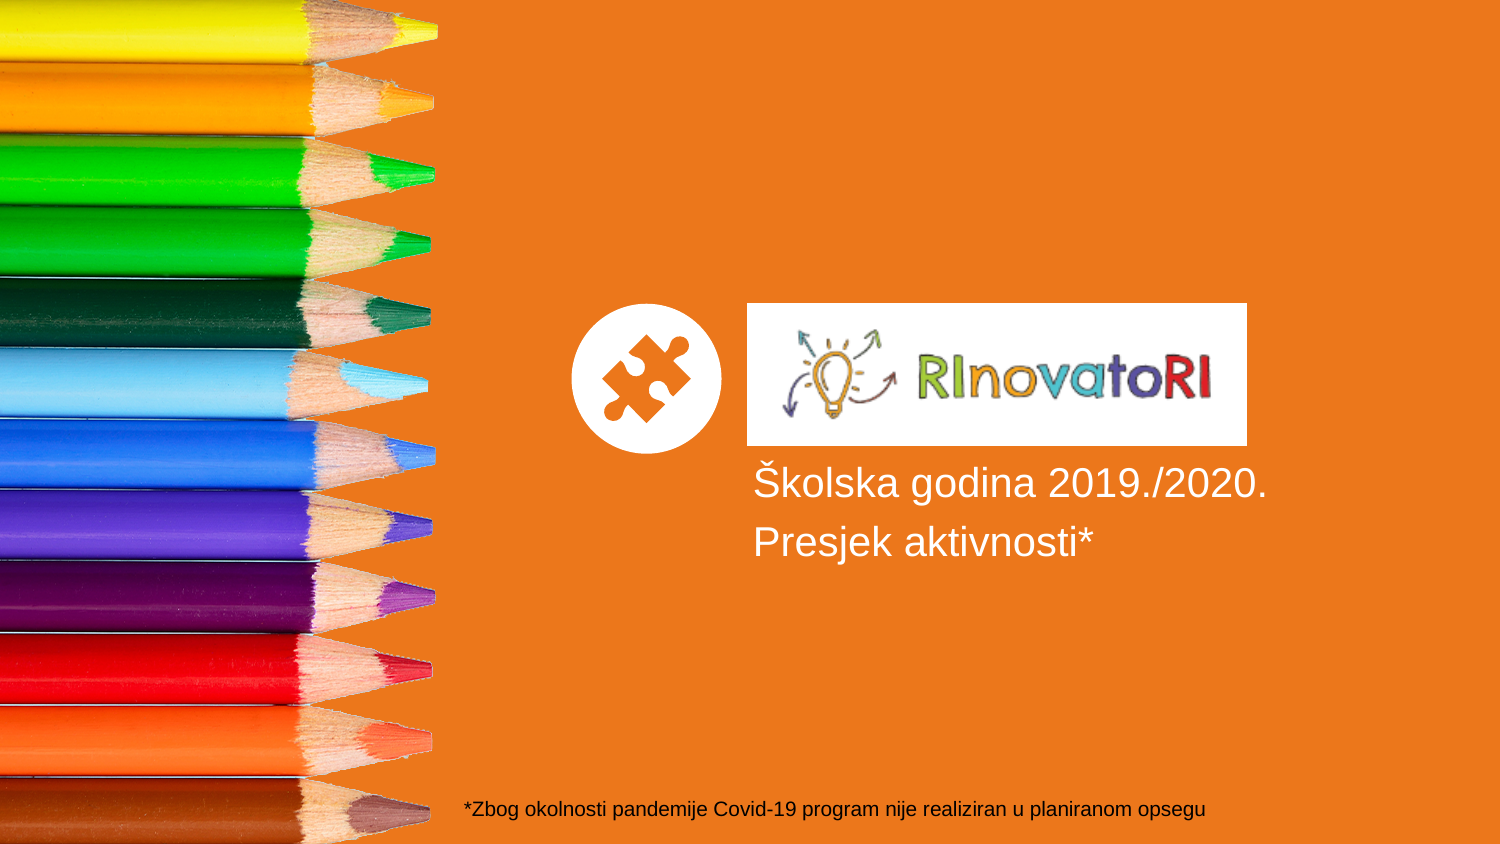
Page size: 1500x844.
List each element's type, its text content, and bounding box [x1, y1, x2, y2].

text_box [569, 301, 724, 456]
list Školska godina 2019./2020. Presjek aktivnosti* [738, 469, 1489, 552]
picture [0, 0, 438, 844]
text_box *Zbog okolnosti pandemije Covid-19 program nije realiziran u planiranom opsegu [449, 788, 1241, 828]
picture [747, 302, 1247, 446]
text_box [600, 332, 693, 426]
